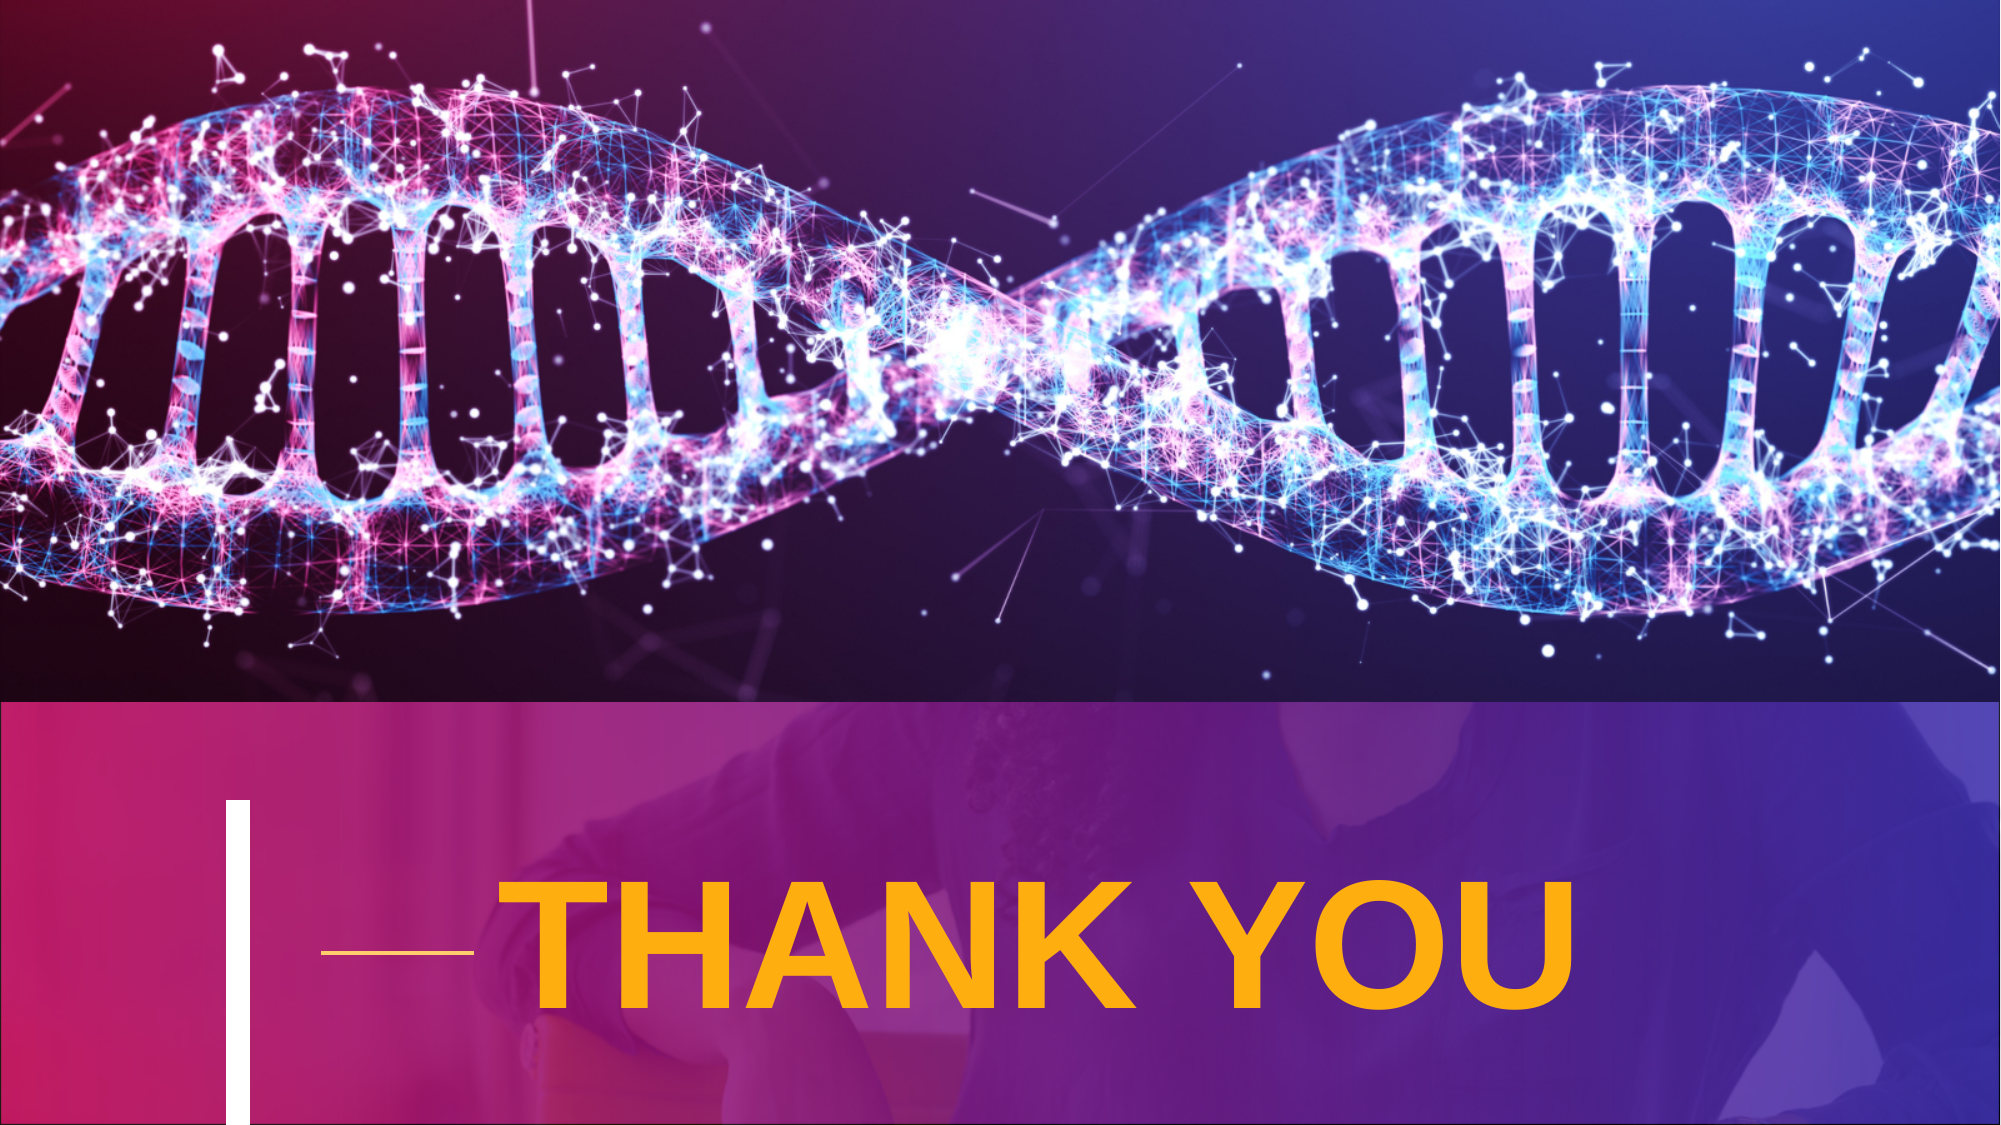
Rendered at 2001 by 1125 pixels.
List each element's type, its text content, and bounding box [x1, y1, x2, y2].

title THANK YOU [482, 797, 1644, 1057]
picture [0, 0, 2001, 1125]
